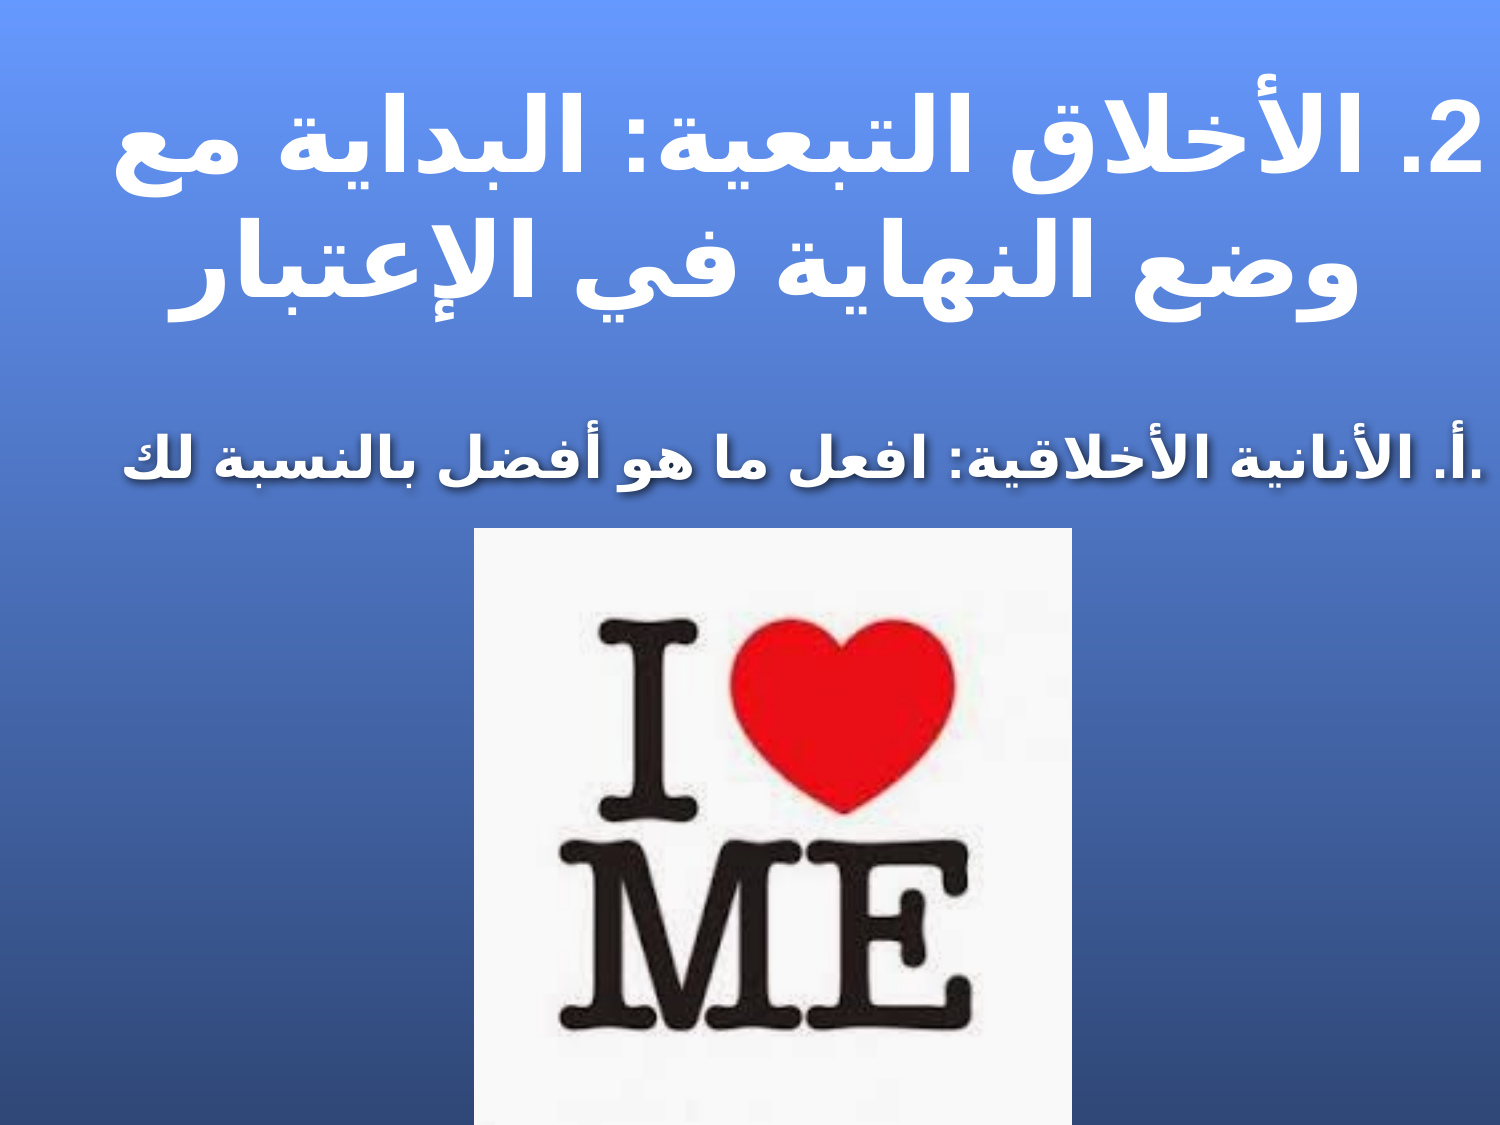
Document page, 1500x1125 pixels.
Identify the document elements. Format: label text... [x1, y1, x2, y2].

picture [474, 527, 1073, 1125]
text_box 2. الأخلاق التبعية: البداية مع وضع النهاية في الإعتبار [0, 24, 1500, 363]
text_box أ. الأنانية الأخلاقية: افعل ما هو أفضل بالنسبة لك. [0, 412, 1500, 498]
